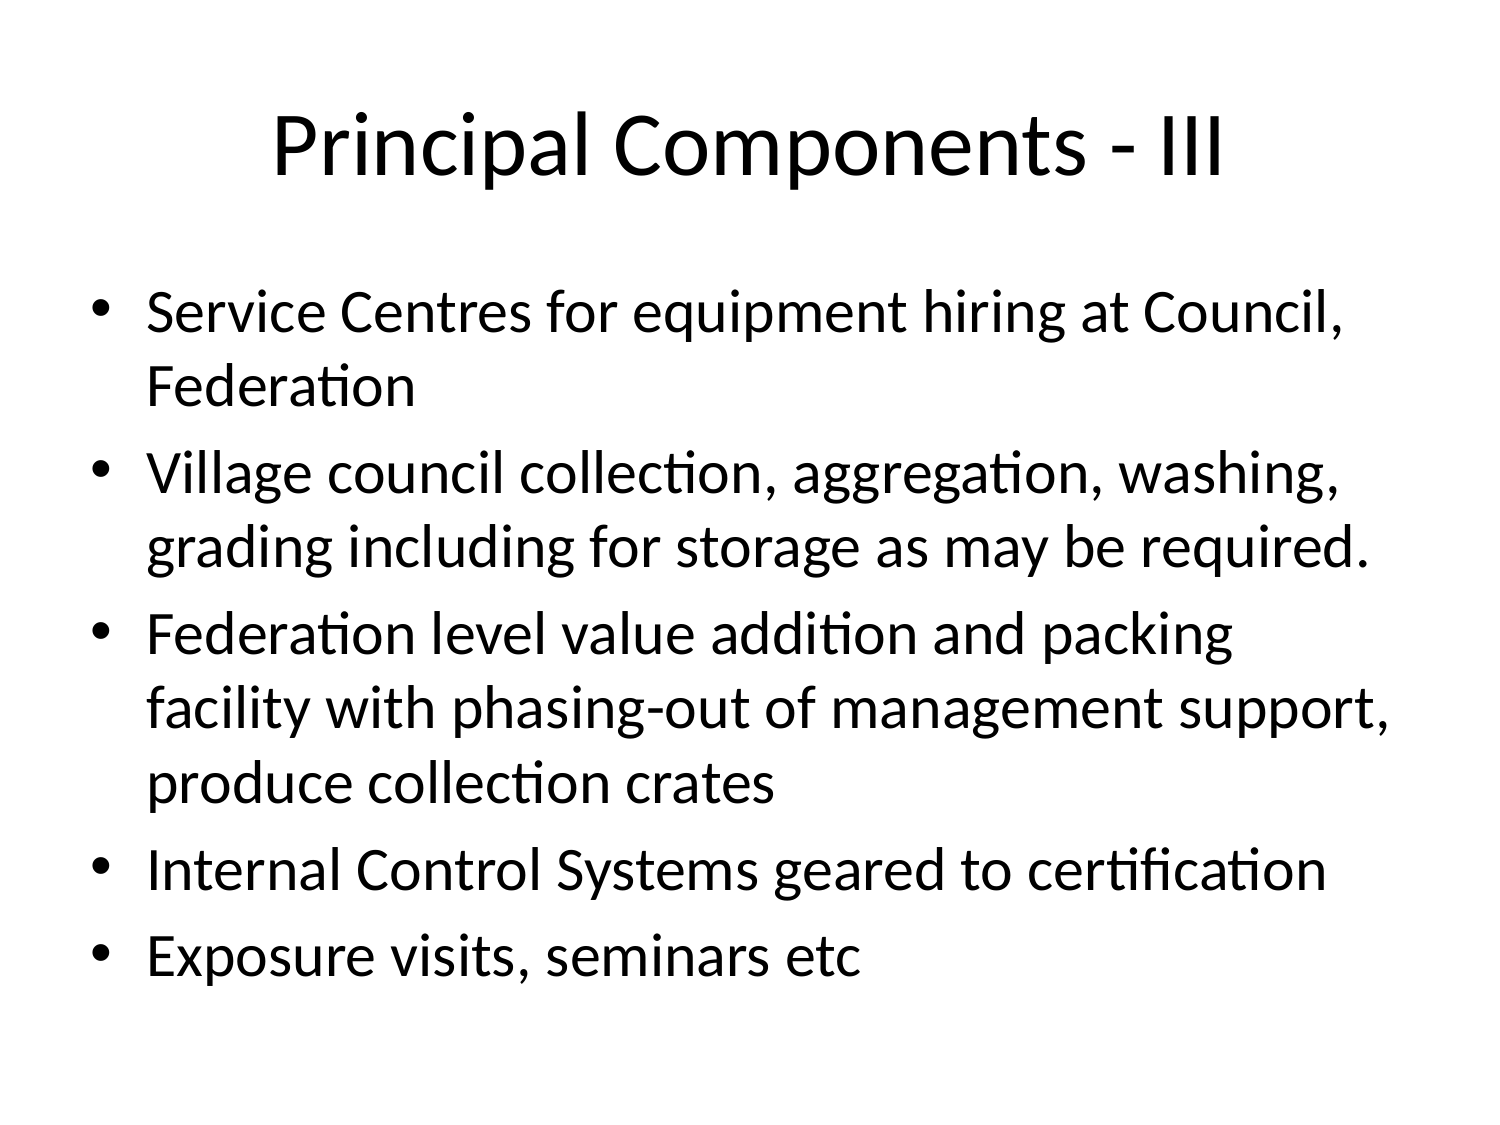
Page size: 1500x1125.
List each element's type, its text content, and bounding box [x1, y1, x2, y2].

title Principal Components - III [75, 45, 1425, 233]
list Service Centres for equipment hiring at Council, Federation Village council collection, aggregation, washing, grading including for storage as may be required. Federation level value addition and packing facility with phasing-out of management support, produce collection crates Internal Control Systems geared to certiﬁcation Exposure visits, seminars etc [75, 262, 1425, 1005]
